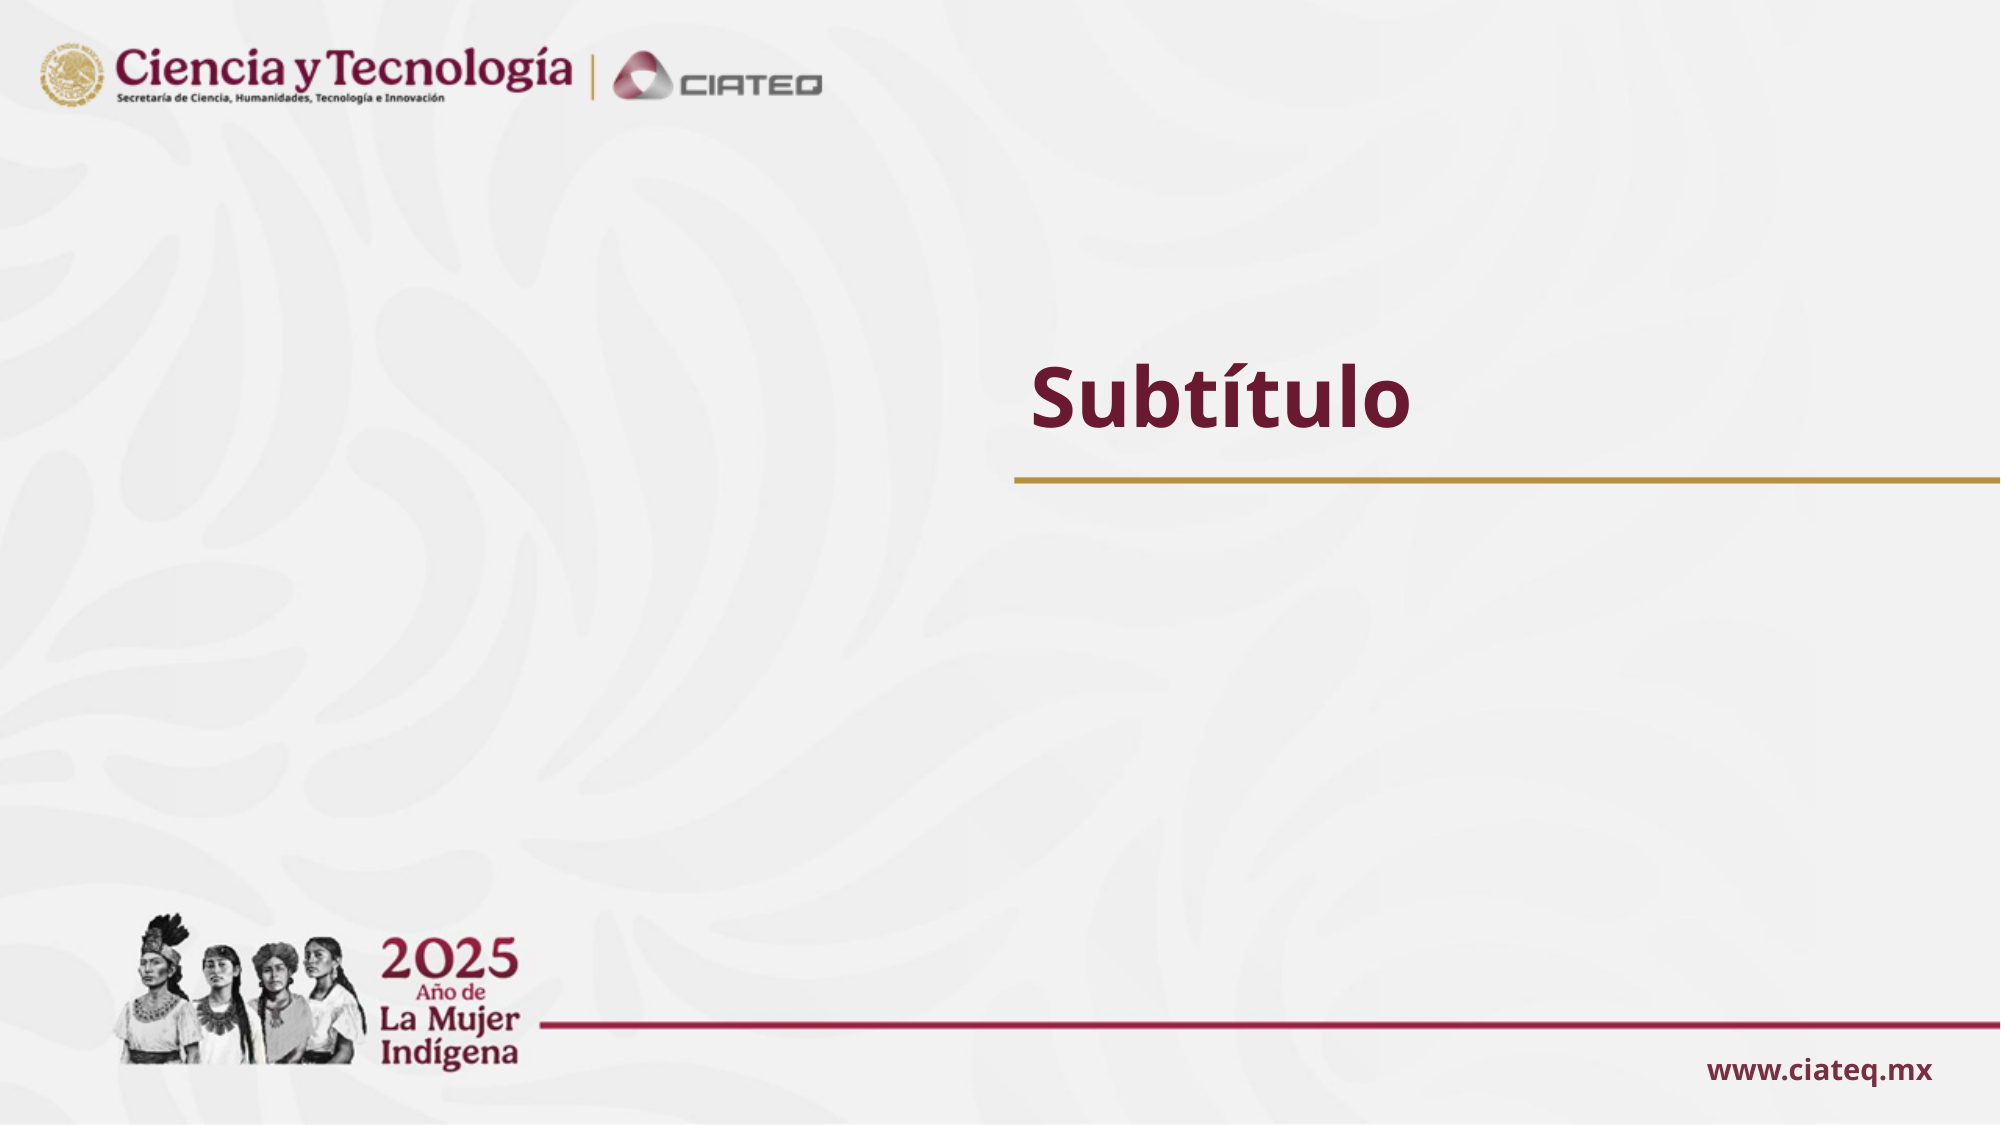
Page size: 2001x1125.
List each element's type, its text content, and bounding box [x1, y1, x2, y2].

picture [0, 0, 2001, 1125]
text_box Subtítulo [1015, 329, 1942, 453]
